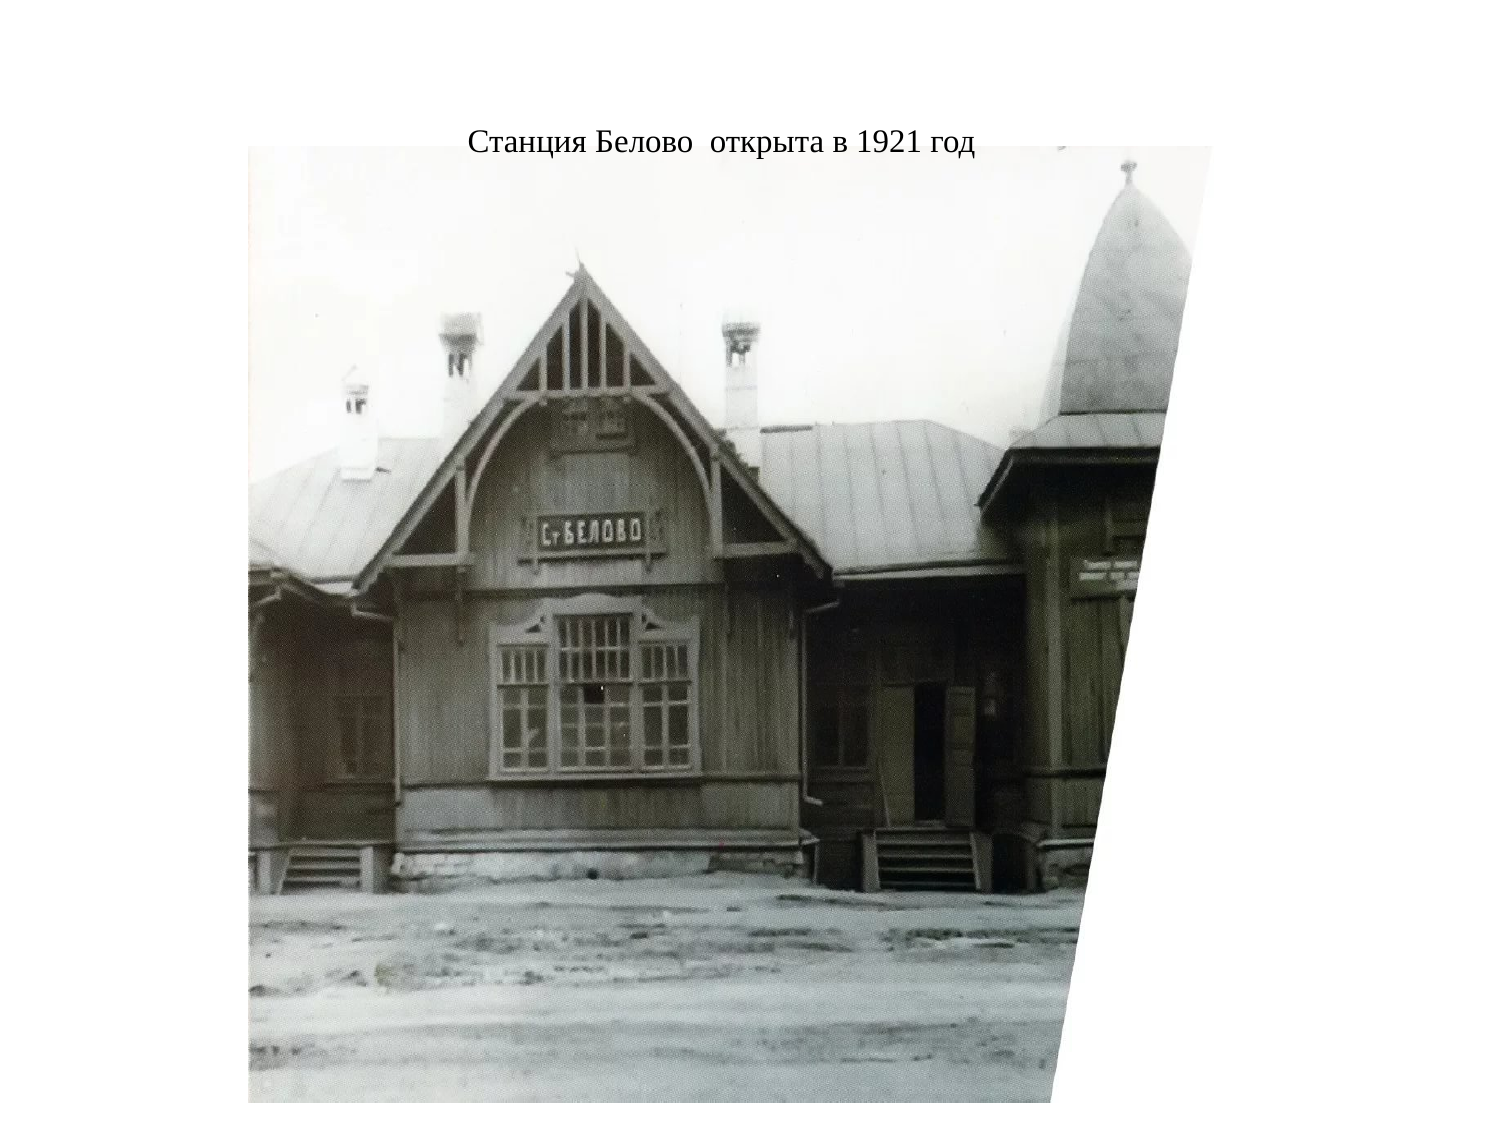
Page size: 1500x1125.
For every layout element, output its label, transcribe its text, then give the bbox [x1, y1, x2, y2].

title Станция Белово открыта в 1921 год [21, 110, 1423, 247]
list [248, 146, 1214, 1103]
